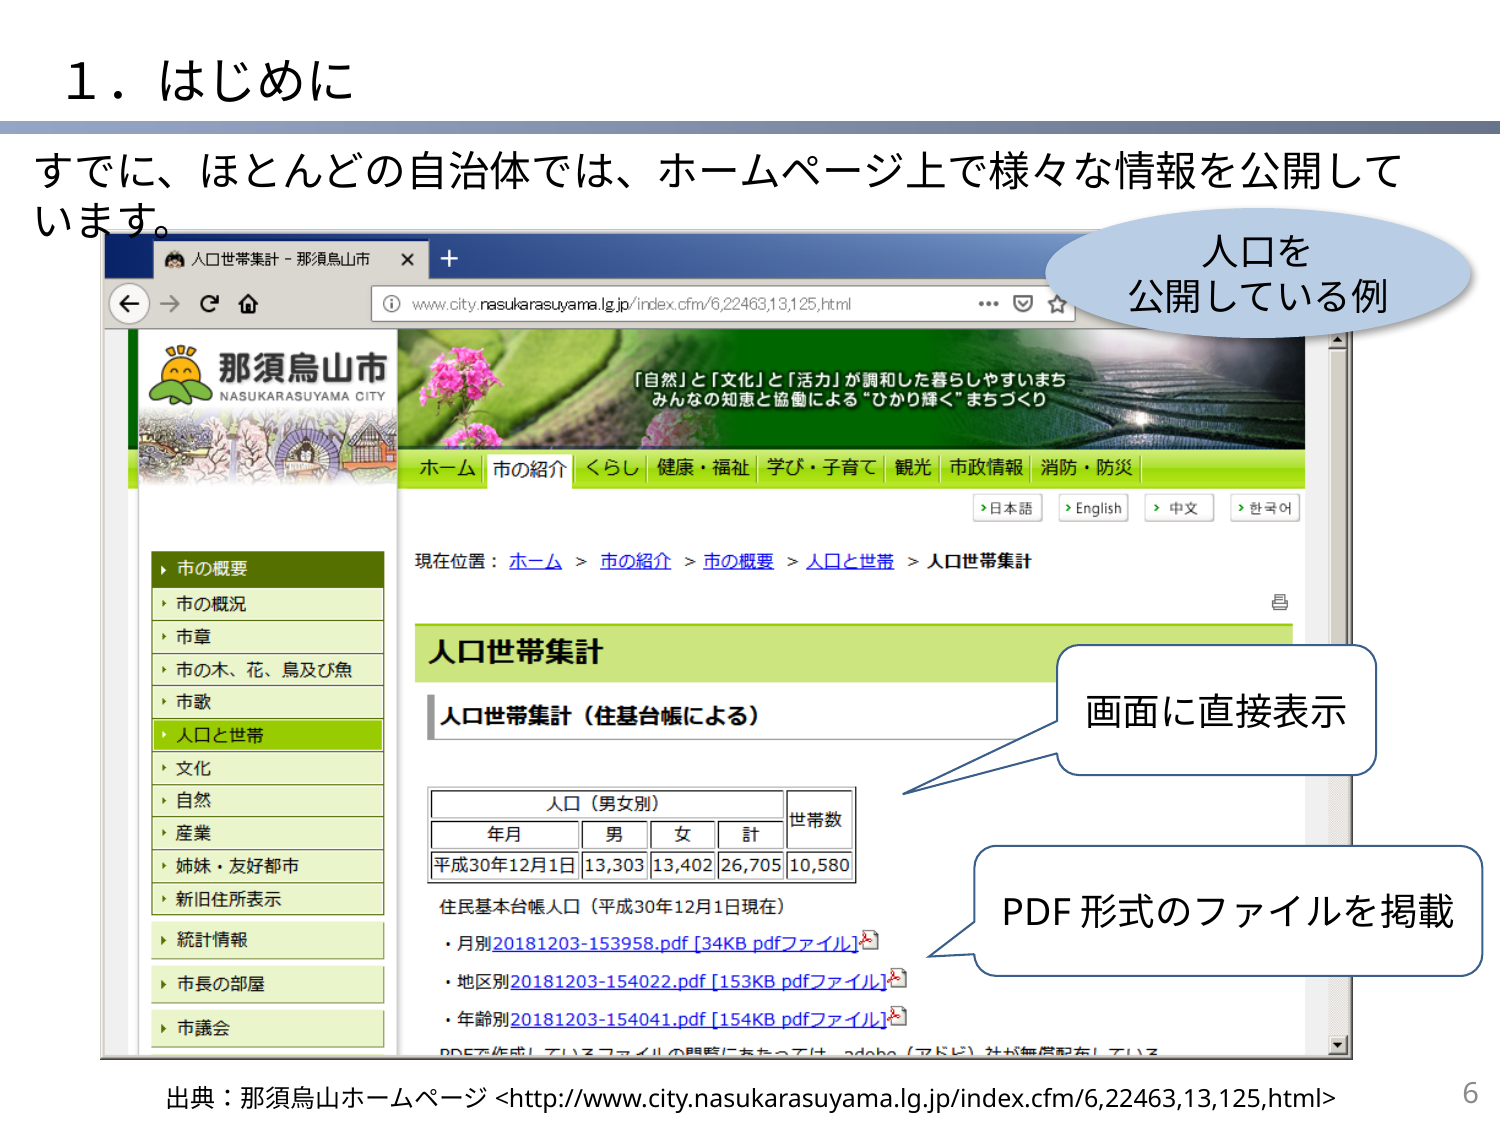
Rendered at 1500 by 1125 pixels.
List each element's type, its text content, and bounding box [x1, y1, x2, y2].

picture [100, 229, 1353, 1060]
slide_number 5 [1411, 1070, 1495, 1118]
text_box 画面に直接表示 [1353, 644, 1378, 777]
title １．はじめに [41, 48, 1459, 119]
text_box 出典：那須烏山ホームページ<http://www.city.nasukarasuyama.lg.jp/index.cfm/6,22463,13,125,html> [100, 1070, 1353, 1124]
text_box PDF形式のファイルを掲載 [1353, 844, 1484, 977]
text_box 人口を 公開している例 [1098, 207, 1472, 333]
text_box すでに、ほとんどの自治体では、ホームページ上で様々な情報を公開しています。 [17, 137, 1459, 207]
